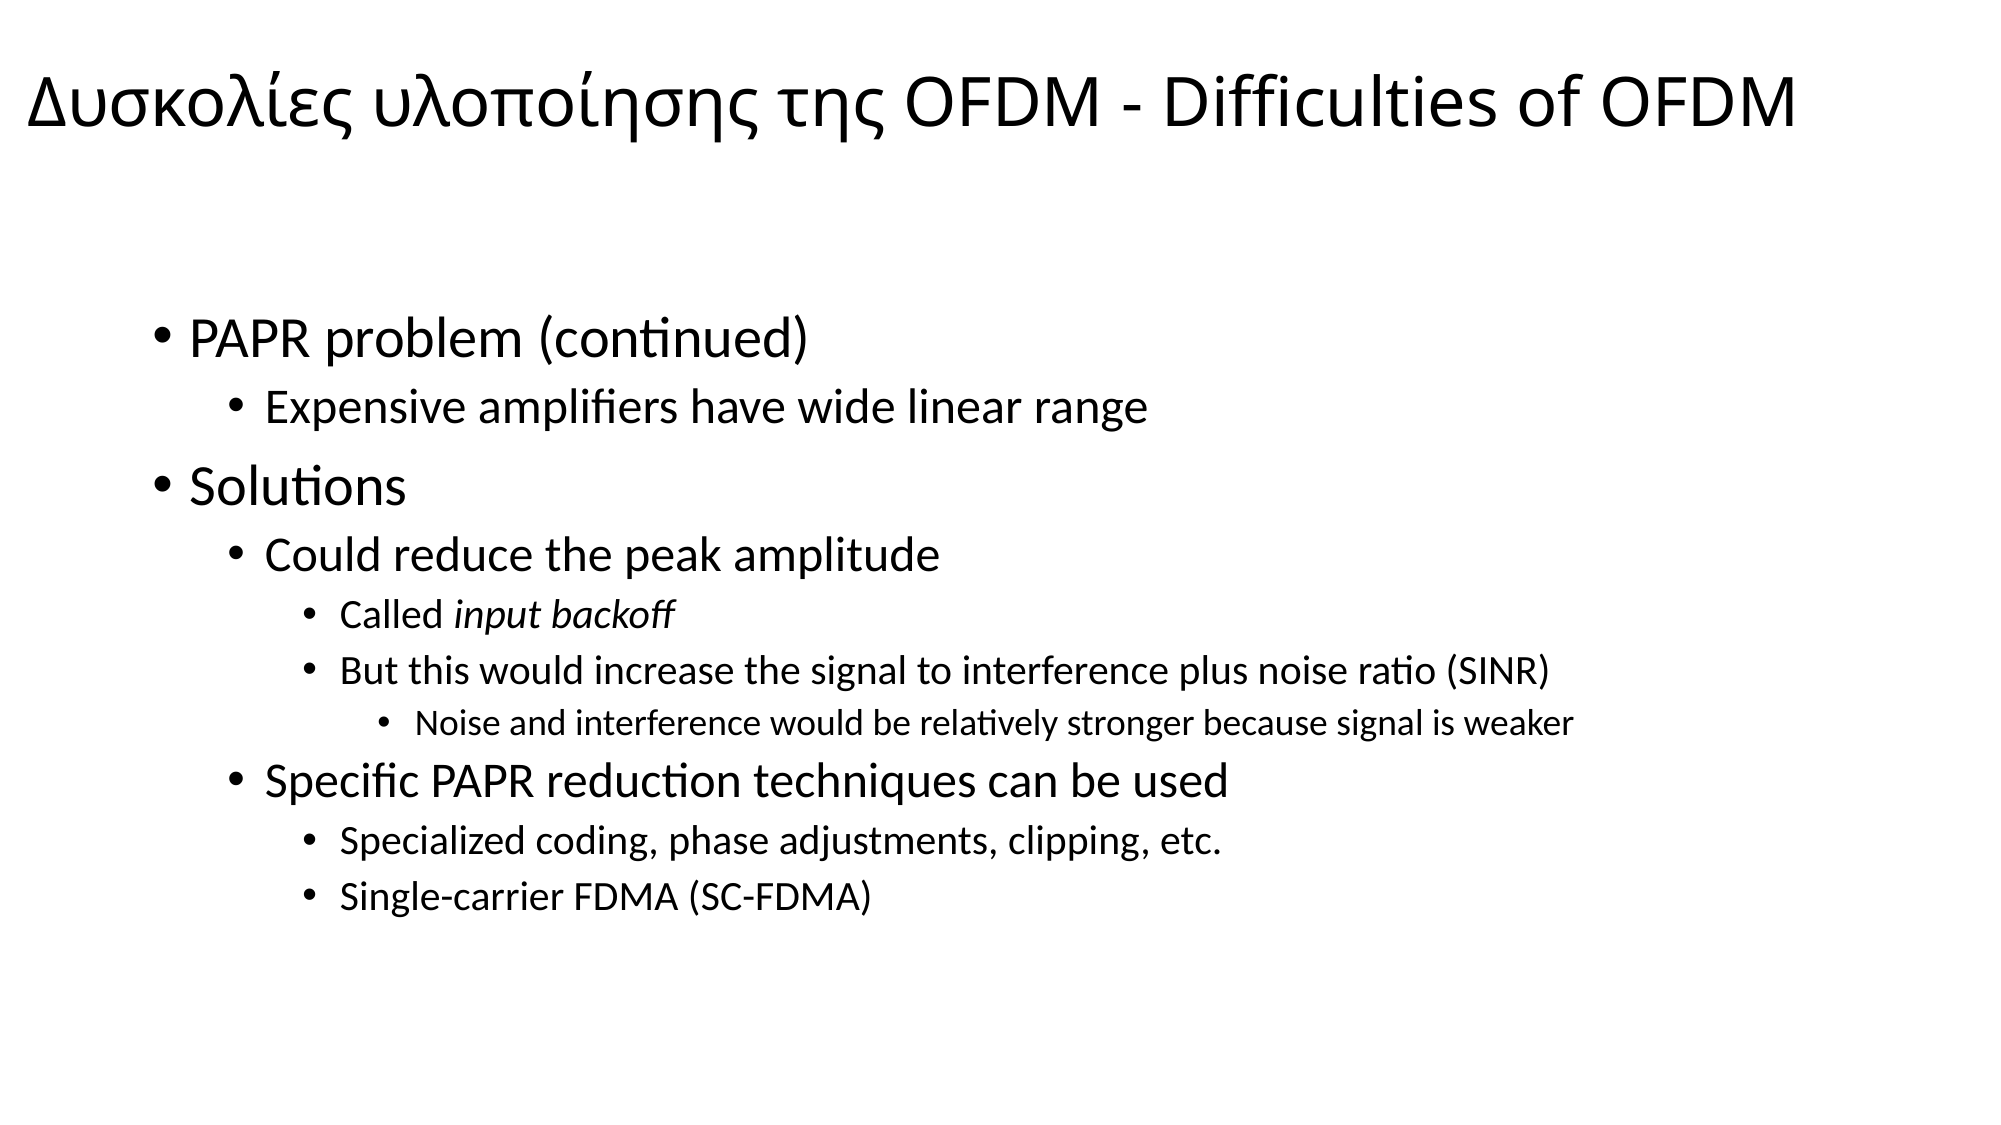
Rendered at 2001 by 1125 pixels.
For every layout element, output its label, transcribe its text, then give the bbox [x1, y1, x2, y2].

list PAPR problem (continued) Expensive amplifiers have wide linear range Solutions Could reduce the peak amplitude Called input backoff But this would increase the signal to interference plus noise ratio (SINR) Noise and interference would be relatively stronger because signal is weaker Specific PAPR reduction techniques can be used Specialized coding, phase adjustments, clipping, etc. Single-carrier FDMA (SC-FDMA) [137, 299, 1863, 1014]
text_box Δυσκολίες υλοποίησης της OFDM - Difficulties of OFDM [12, 59, 1988, 150]
